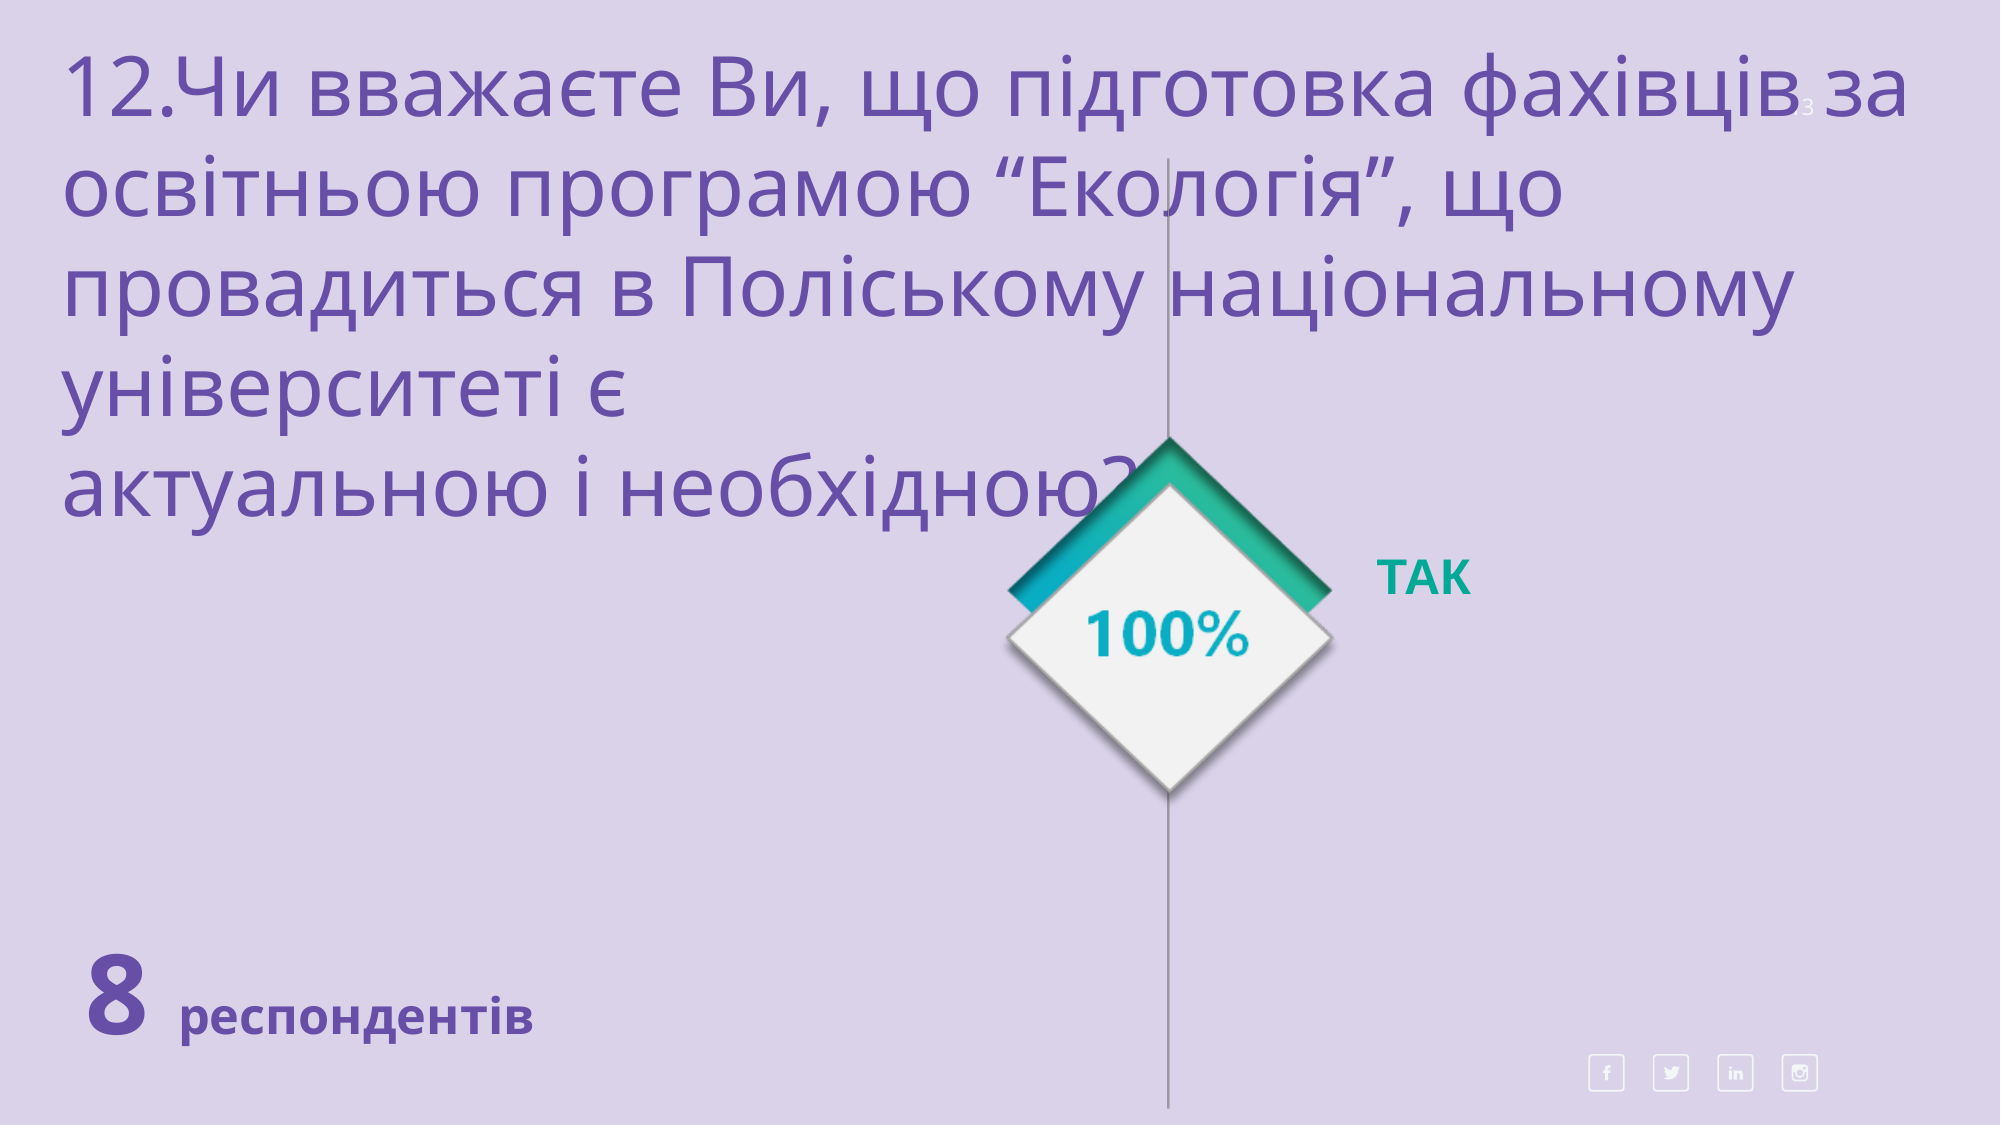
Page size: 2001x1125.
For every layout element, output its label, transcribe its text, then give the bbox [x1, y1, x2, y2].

picture [992, 158, 1348, 1109]
text_box 12.Чи вважаєте Ви, що підготовка фахівців за освітньою програмою “Екологія”, що провадиться в Поліському національному університеті є актуальною і необхідною? [46, 18, 1958, 649]
text_box ТАК [1361, 529, 1664, 620]
text_box 8 респондентів [70, 908, 623, 1107]
